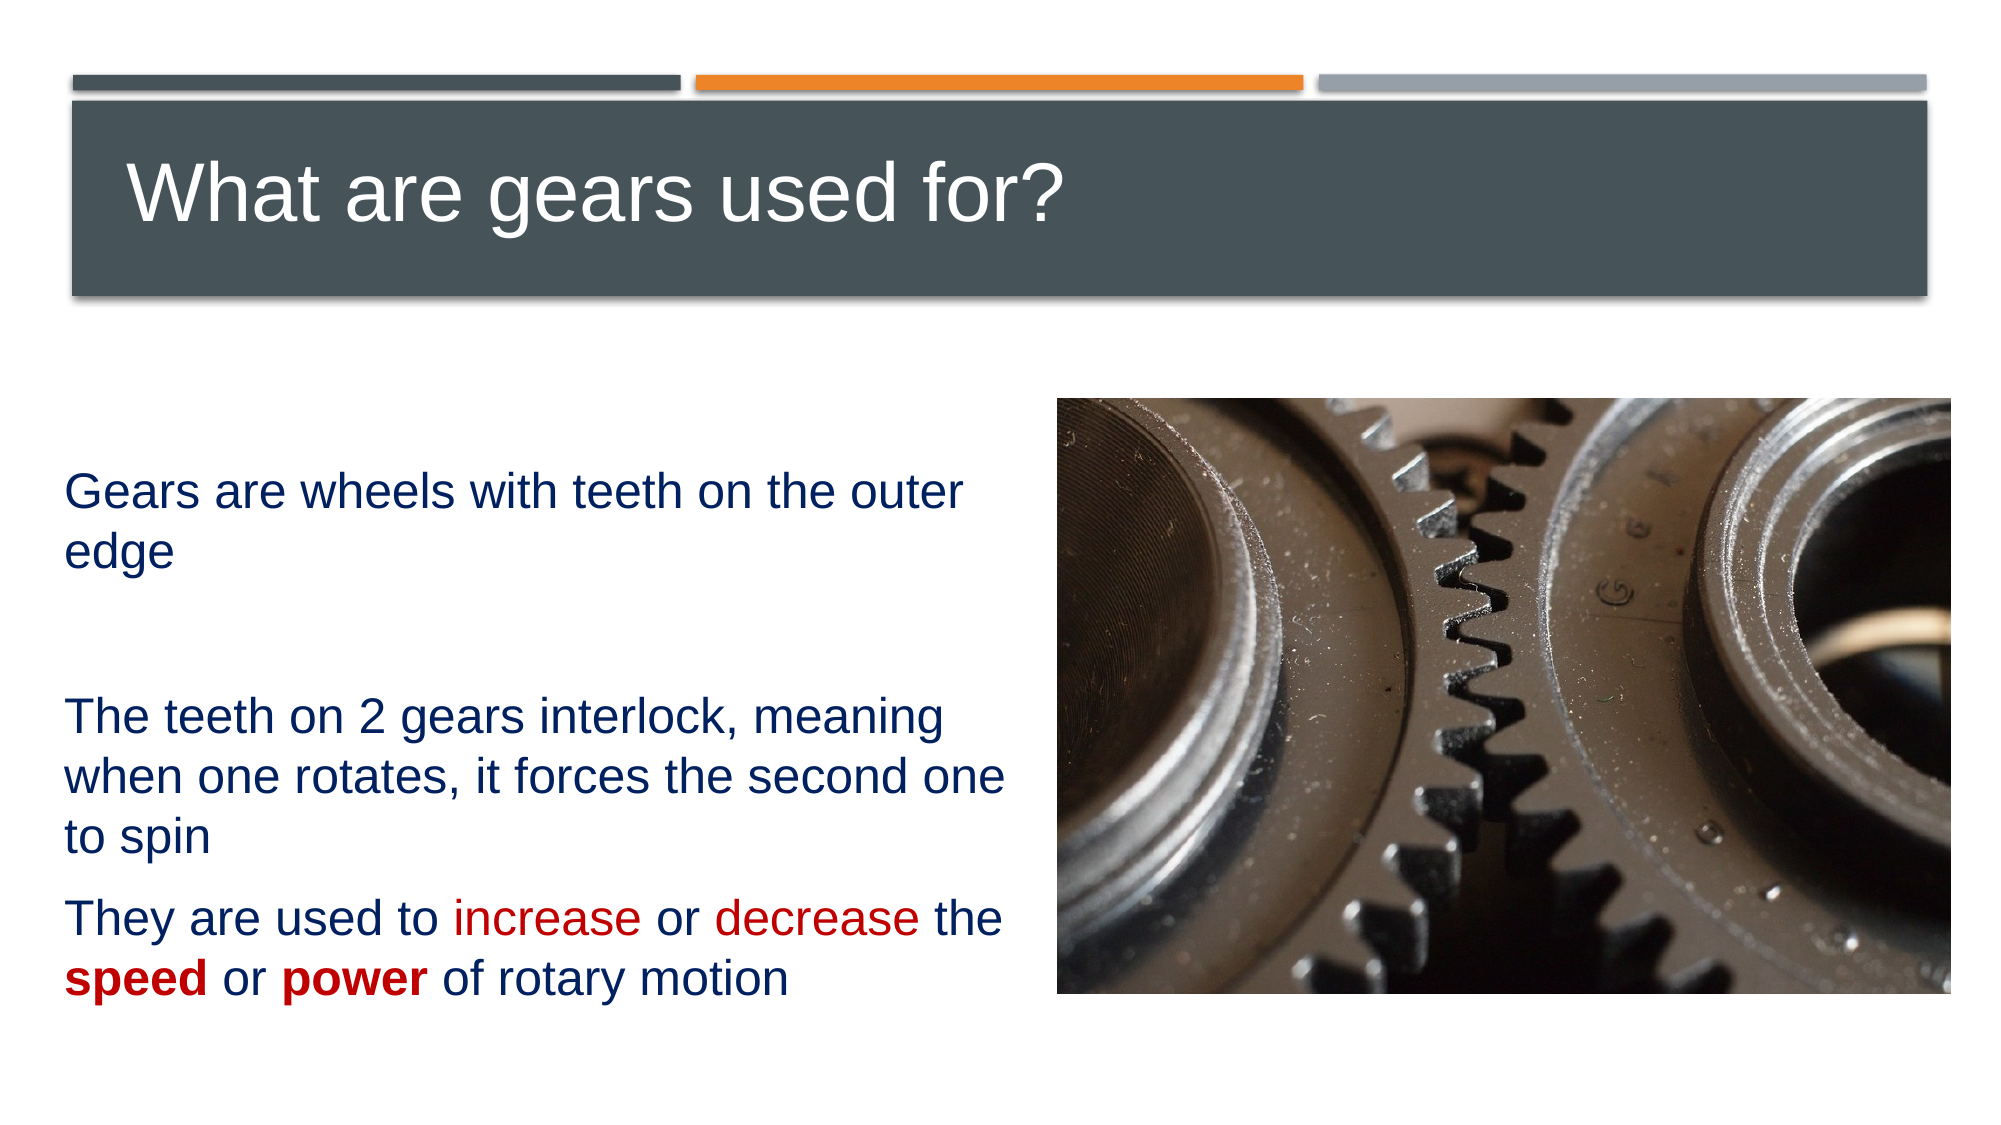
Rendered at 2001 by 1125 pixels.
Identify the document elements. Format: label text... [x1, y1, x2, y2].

text_box What are gears used for? [112, 131, 1254, 246]
picture [1057, 397, 1952, 995]
list Gears are wheels with teeth on the outer edge The teeth on 2 gears interlock, meaning when one rotates, it forces the second one to spin They are used to increase or decrease the speed or power of rotary motion [49, 450, 1029, 1097]
